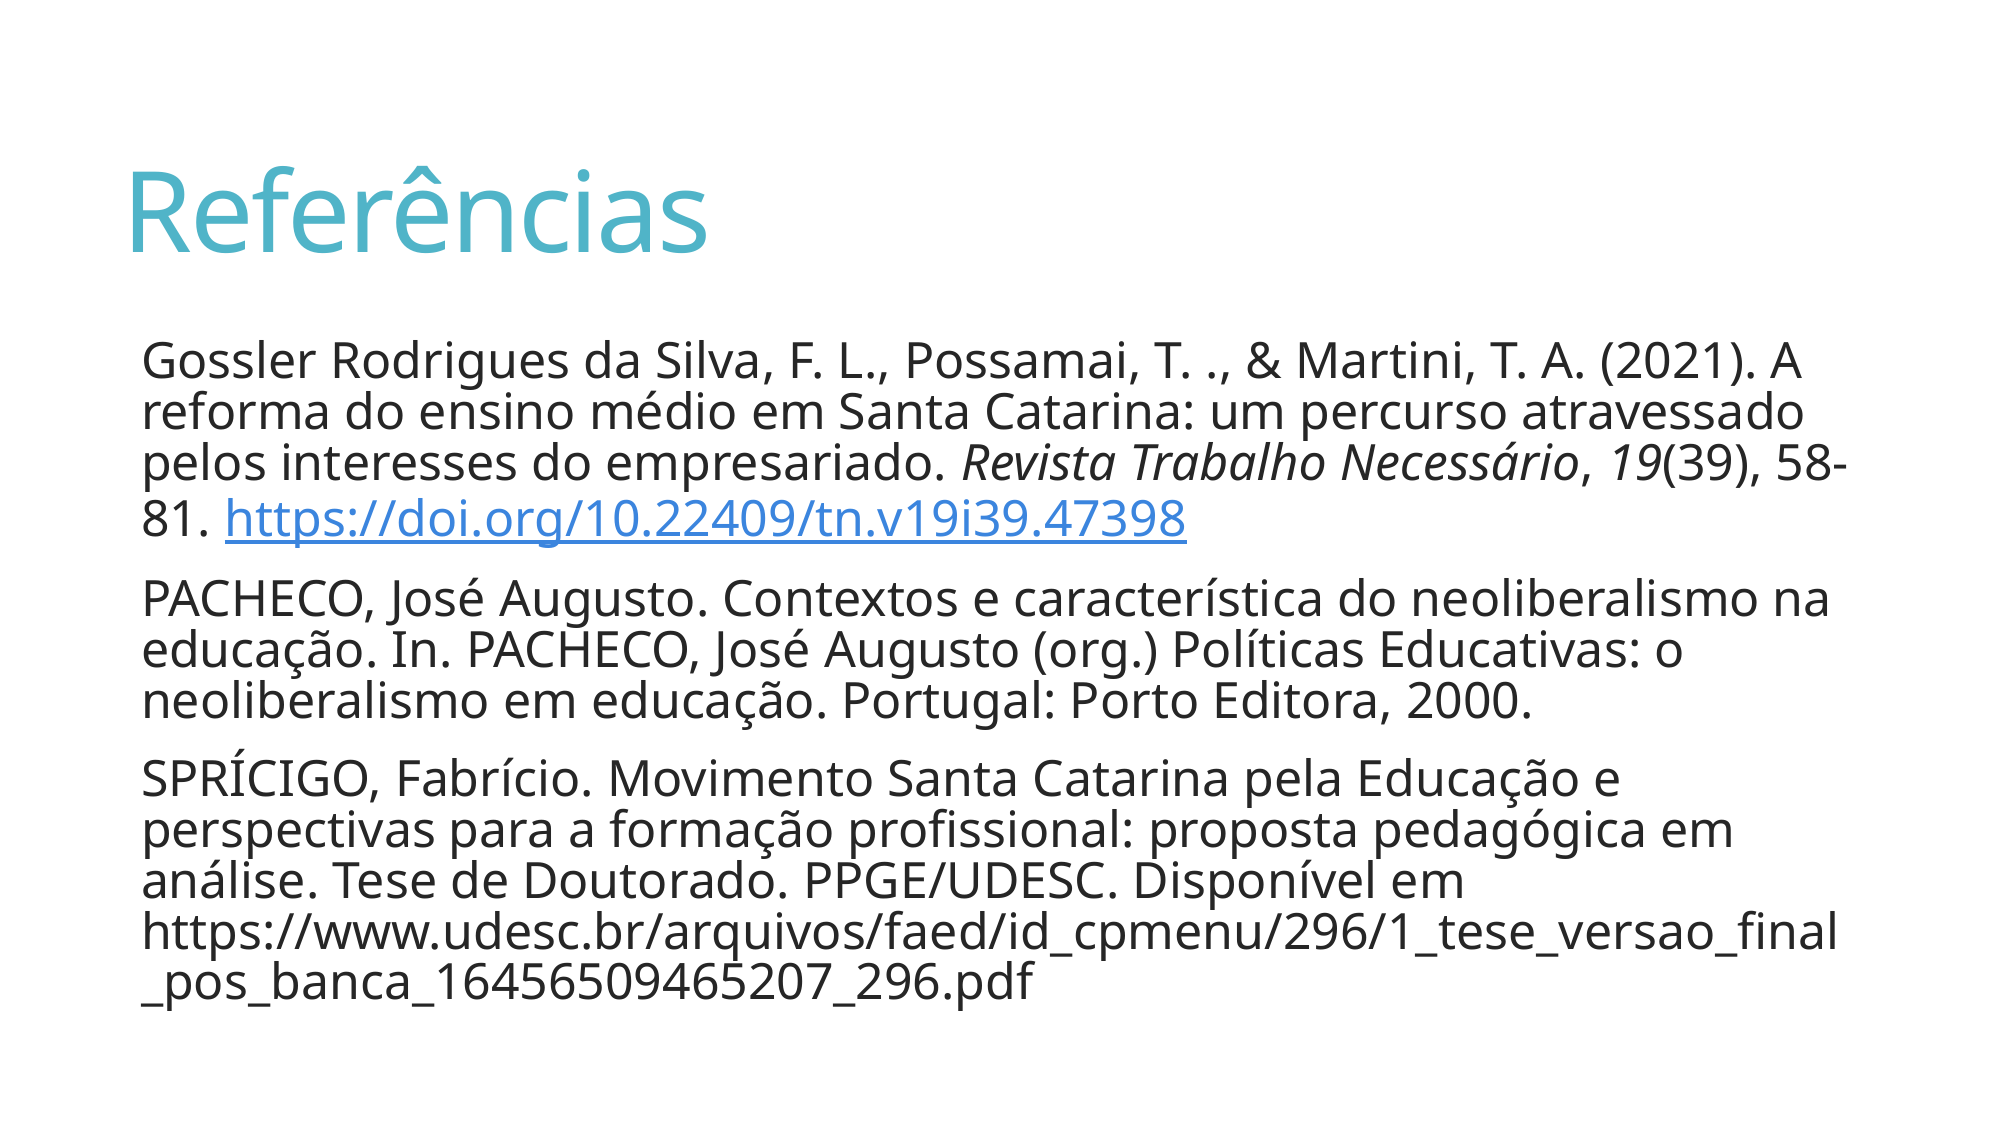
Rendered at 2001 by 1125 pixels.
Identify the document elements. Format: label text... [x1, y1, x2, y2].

list Gossler Rodrigues da Silva, F. L., Possamai, T. ., & Martini, T. A. (2021). A reforma do ensino médio em Santa Catarina: um percurso atravessado pelos interesses do empresariado. Revista Trabalho Necessário, 19(39), 58-81. https://doi.org/10.22409/tn.v19i39.47398 PACHECO, José Augusto. Contextos e característica do neoliberalismo na educação. In. PACHECO, José Augusto (org.) Políticas Educativas: o neoliberalismo em educação. Portugal: Porto Editora, 2000. SPRÍCIGO, Fabrício. Movimento Santa Catarina pela Educação e perspectivas para a formação profissional: proposta pedagógica em análise. Tese de Doutorado. PPGE/UDESC. Disponível em https://www.udesc.br/arquivos/faed/id_cpmenu/296/1_tese_versao_final_pos_banca_16456509465207_296.pdf [111, 329, 1876, 1115]
title Referências [107, 81, 1875, 354]
